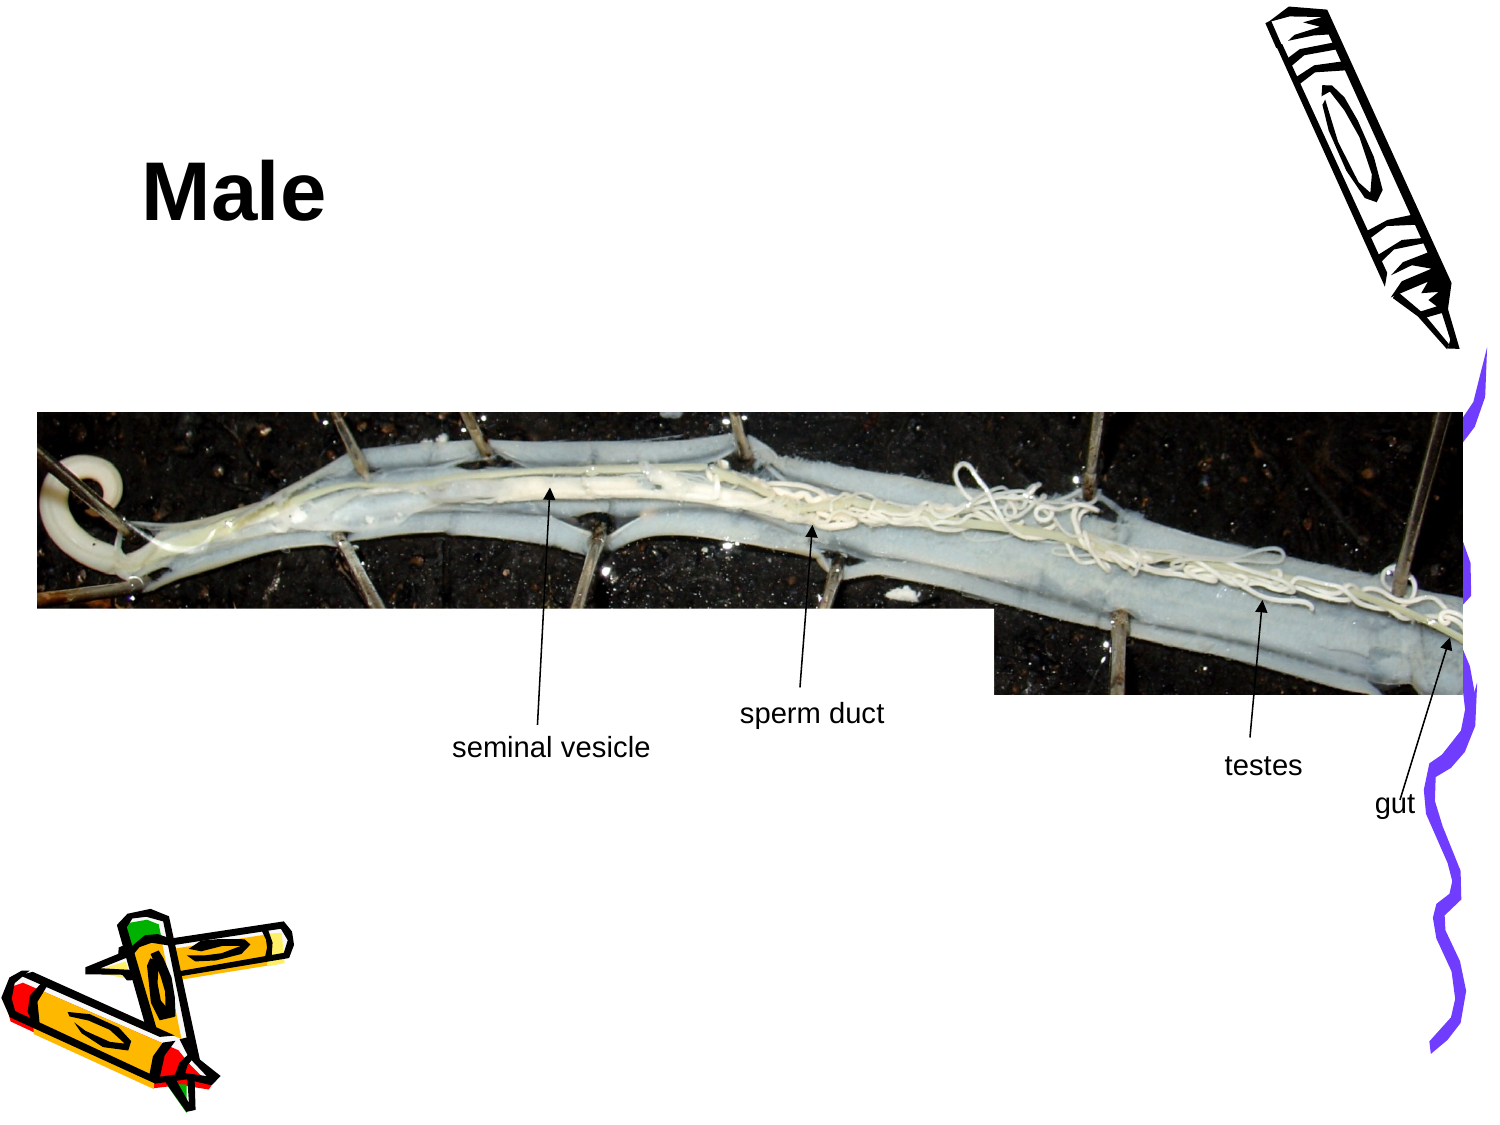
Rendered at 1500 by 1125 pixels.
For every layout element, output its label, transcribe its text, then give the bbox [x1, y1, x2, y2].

text_box sperm duct [725, 703, 900, 738]
text_box Male [126, 129, 342, 245]
text_box testes [1209, 739, 1318, 789]
text_box gut [1359, 776, 1431, 827]
text_box seminal vesicle [437, 720, 666, 771]
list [37, 412, 1463, 695]
